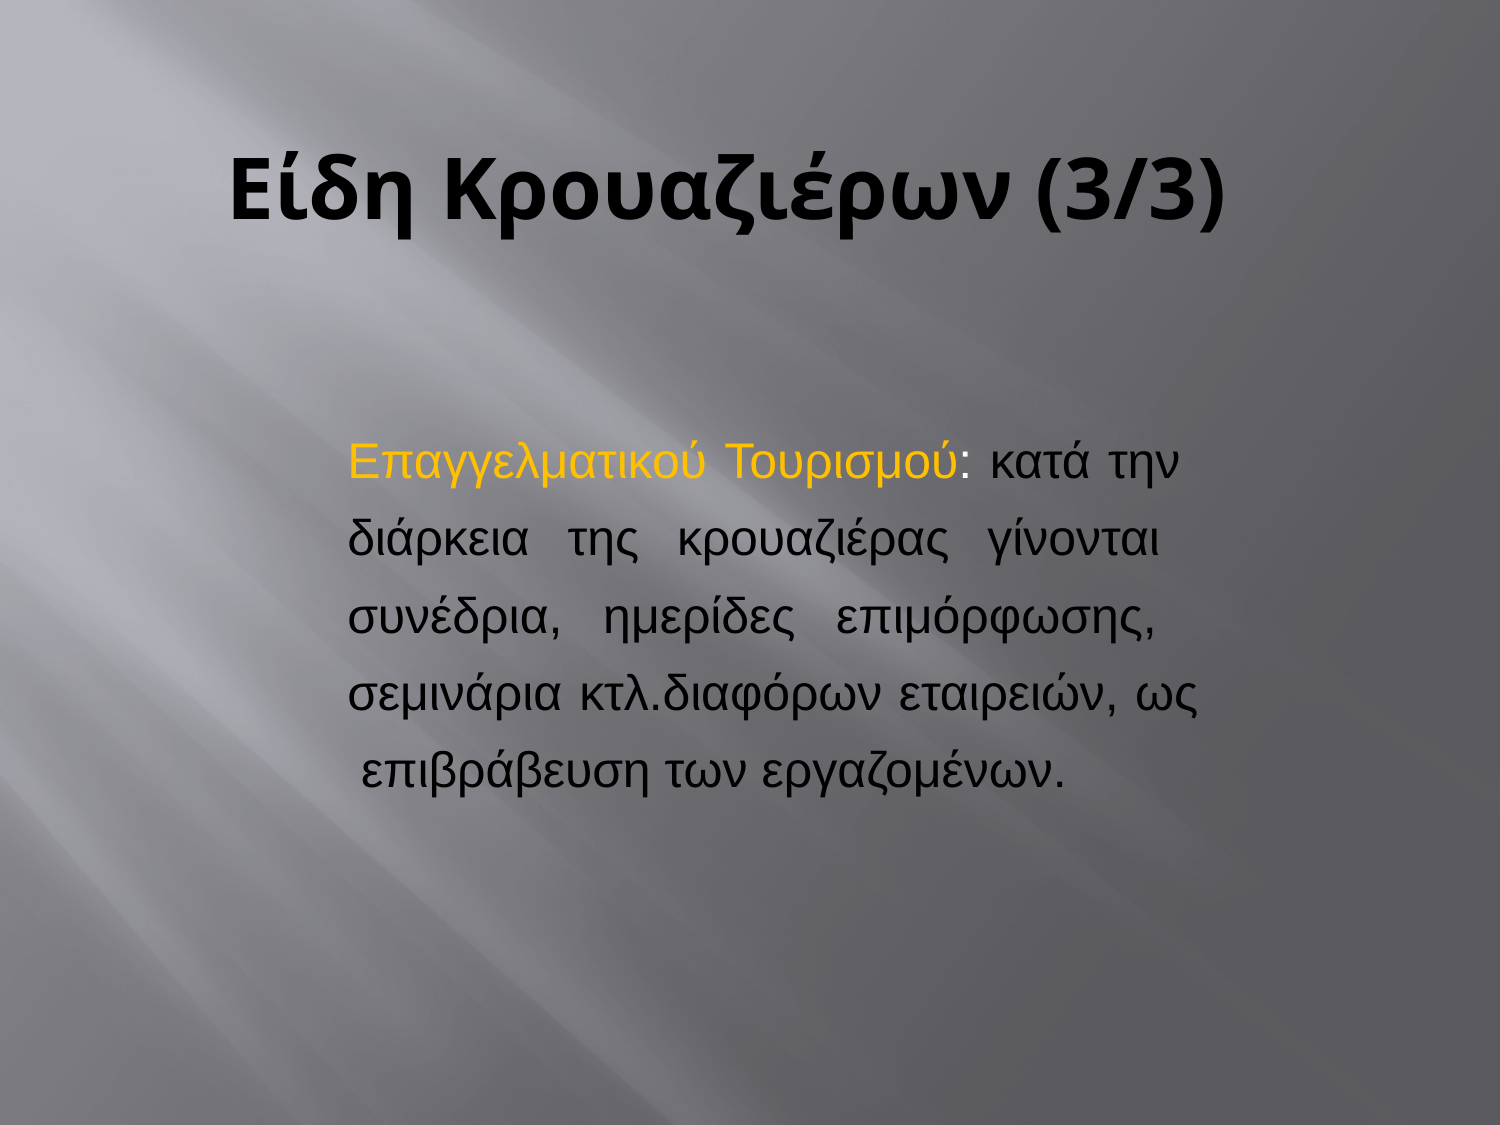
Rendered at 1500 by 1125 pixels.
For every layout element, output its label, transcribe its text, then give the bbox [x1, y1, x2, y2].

text_box Επαγγελματικού Τουρισμού: κατά την διάρκεια της κρουαζιέρας γίνονται συνέδρια, ημερίδες επιμόρφωσης, σεμινάρια κτλ.διαφόρων εταιρειών, ως επιβράβευση των εργαζομένων. [289, 408, 1199, 798]
title Είδη Κρουαζιέρων (3/3) [135, 89, 1315, 280]
